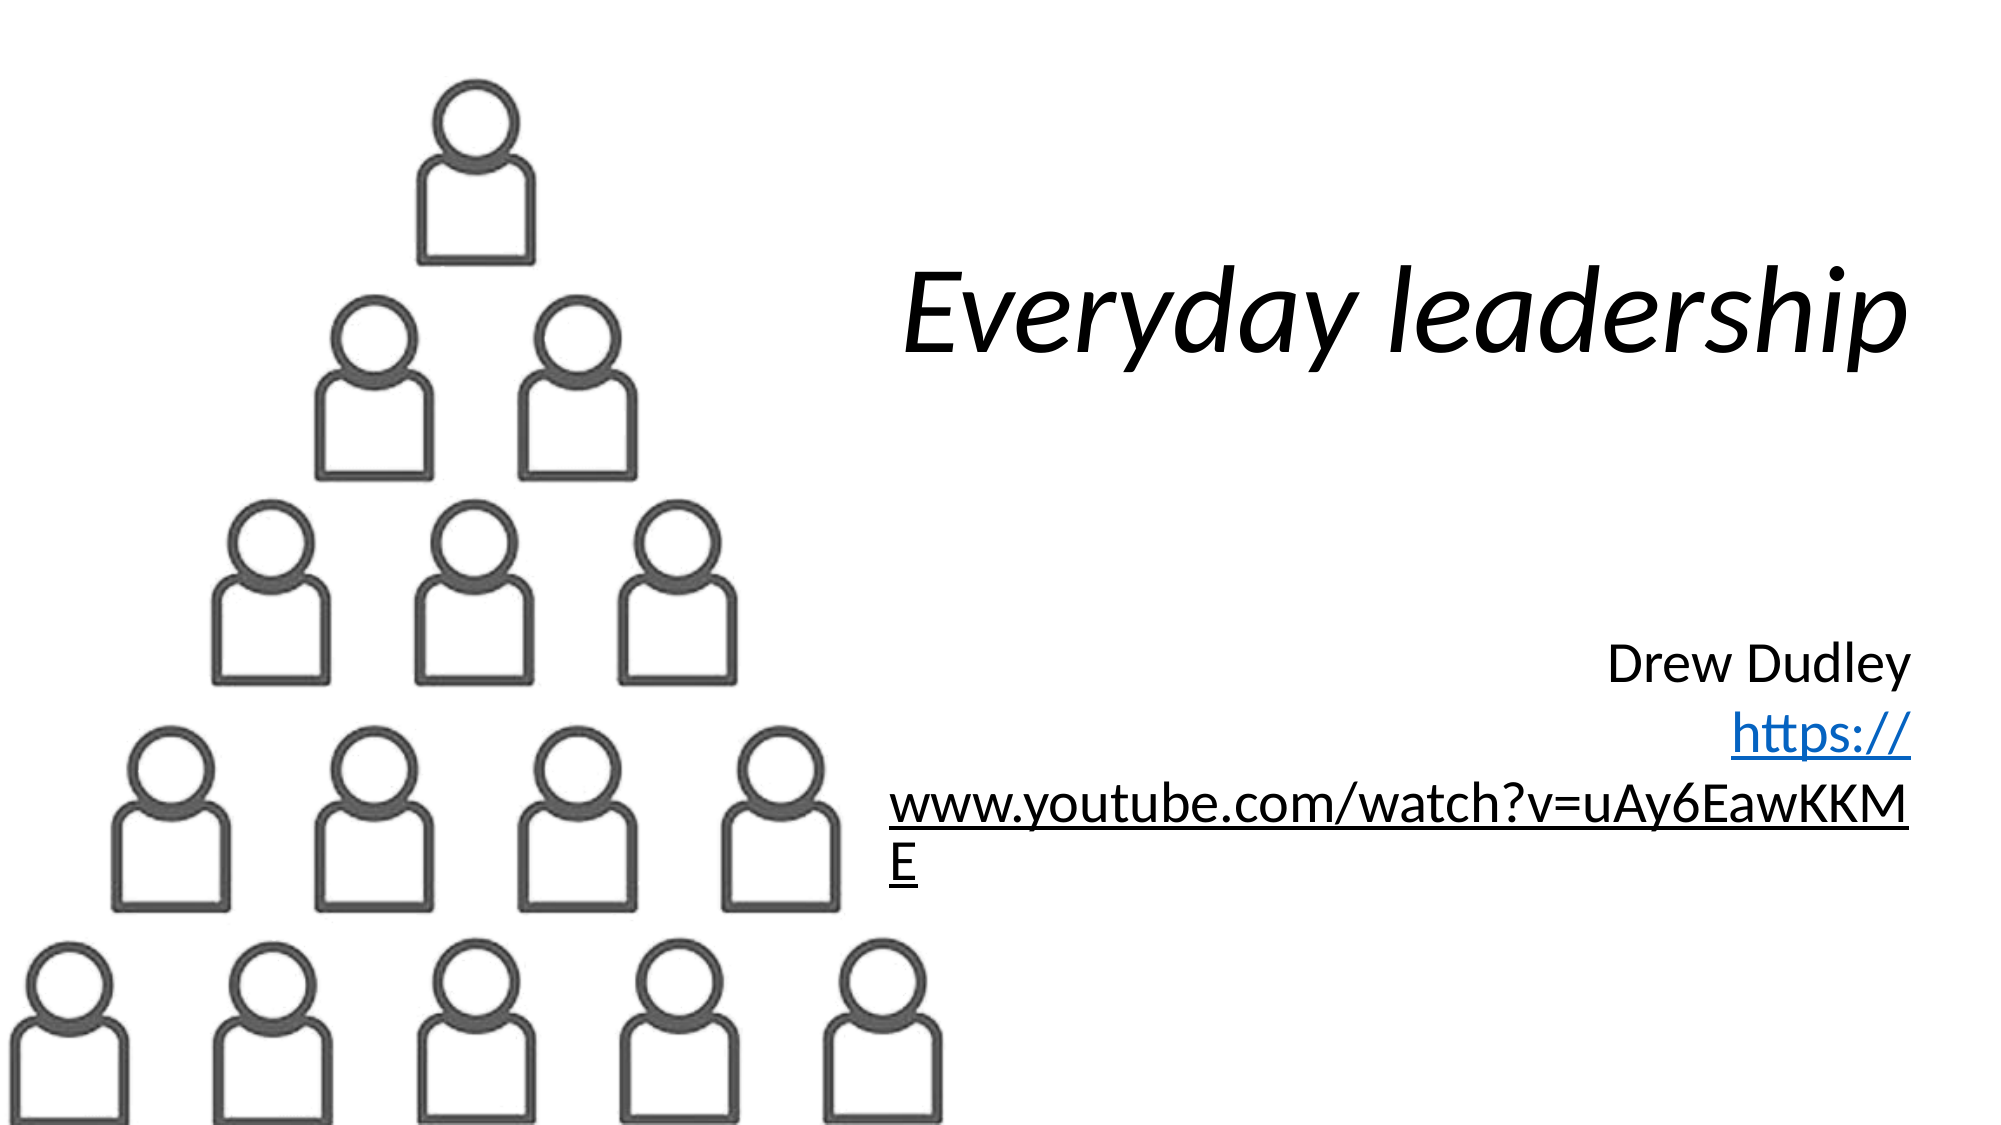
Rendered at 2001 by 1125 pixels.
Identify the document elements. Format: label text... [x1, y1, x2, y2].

picture [0, 76, 964, 1125]
text_box Drew Dudley https://www.youtube.com/watch?v=uAy6EawKKME [964, 616, 1927, 912]
text_box Everyday leadership [964, 219, 1927, 385]
